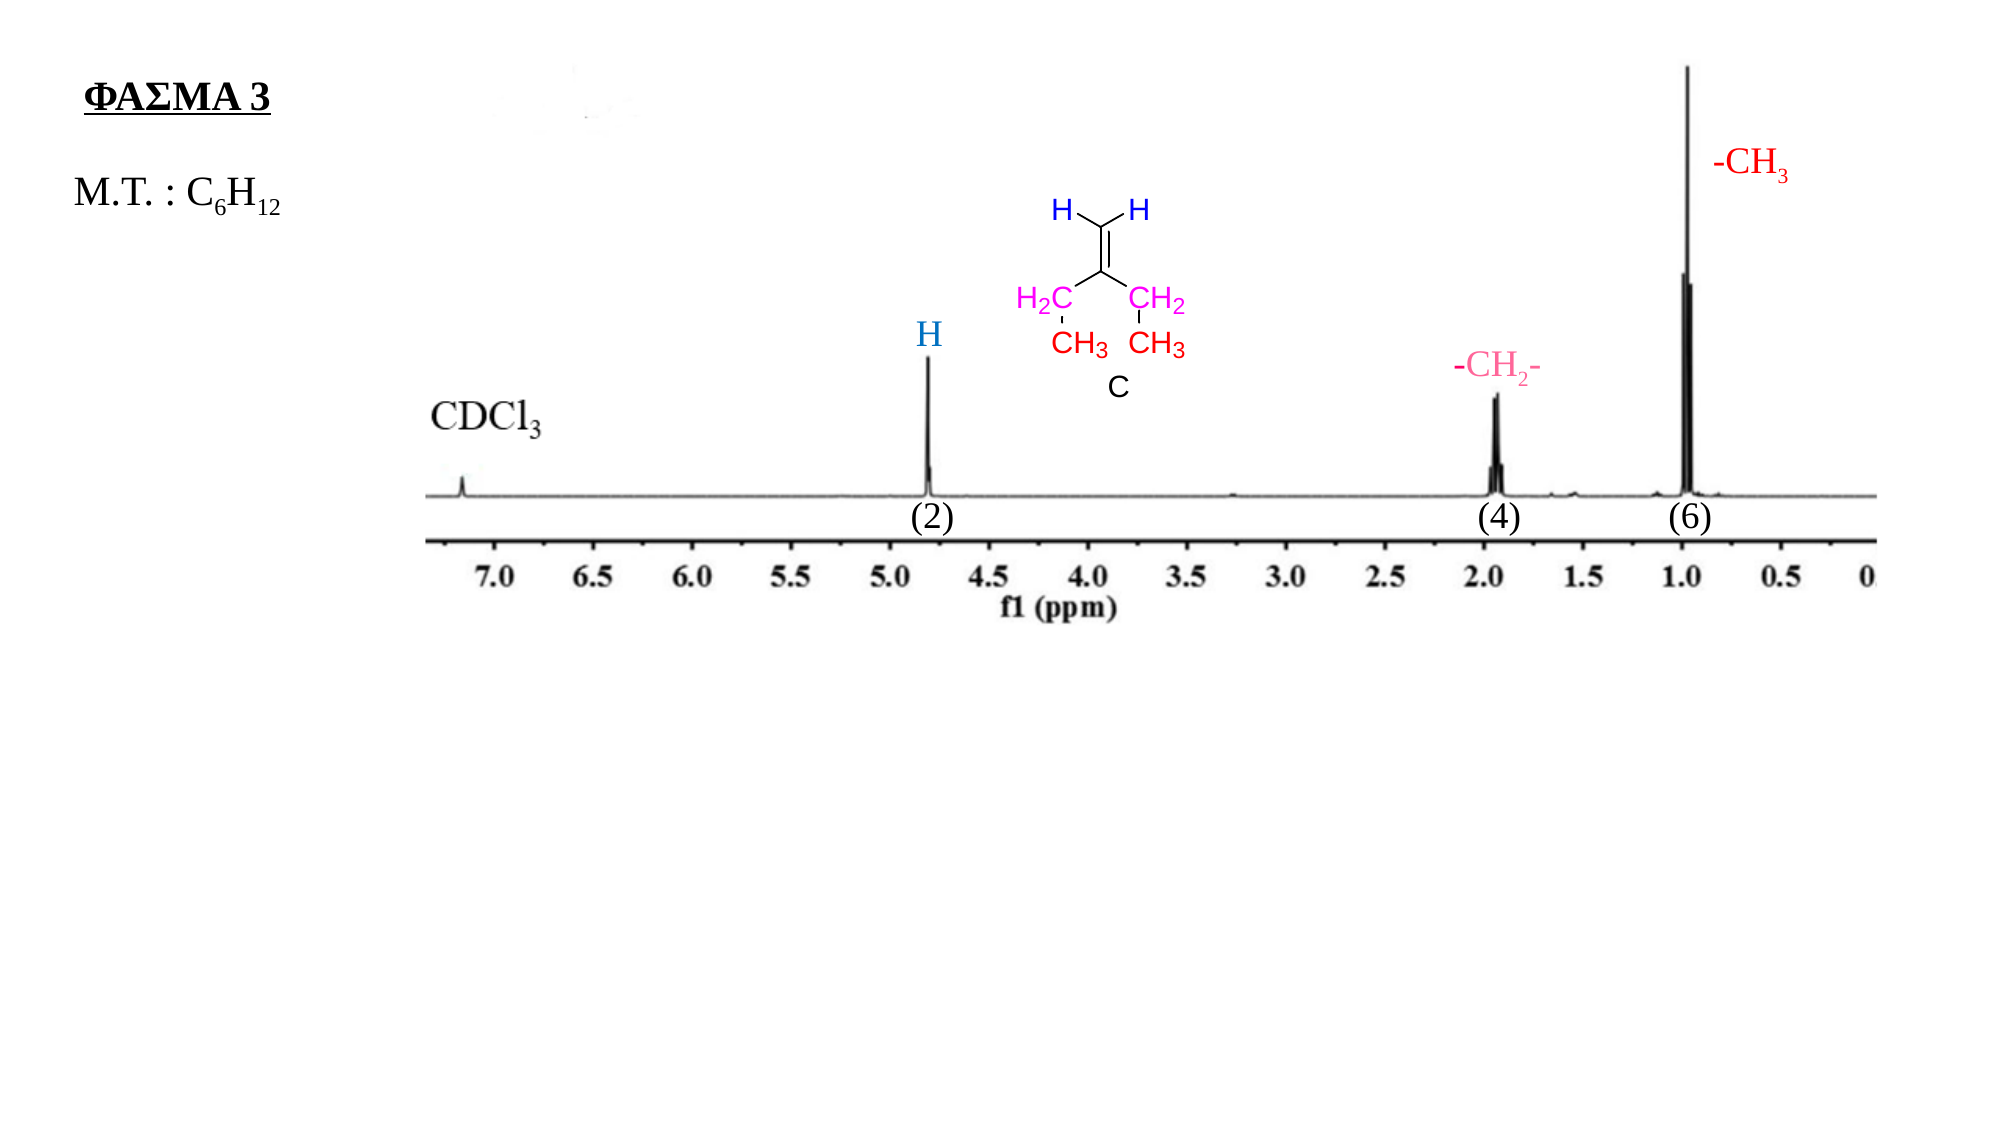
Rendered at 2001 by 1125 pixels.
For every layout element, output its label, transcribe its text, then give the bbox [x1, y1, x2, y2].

text_box ΦΑΣΜΑ 3 Μ.Τ. : C6H12 [26, 66, 328, 268]
picture [371, 48, 1910, 630]
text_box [1014, 189, 1198, 415]
